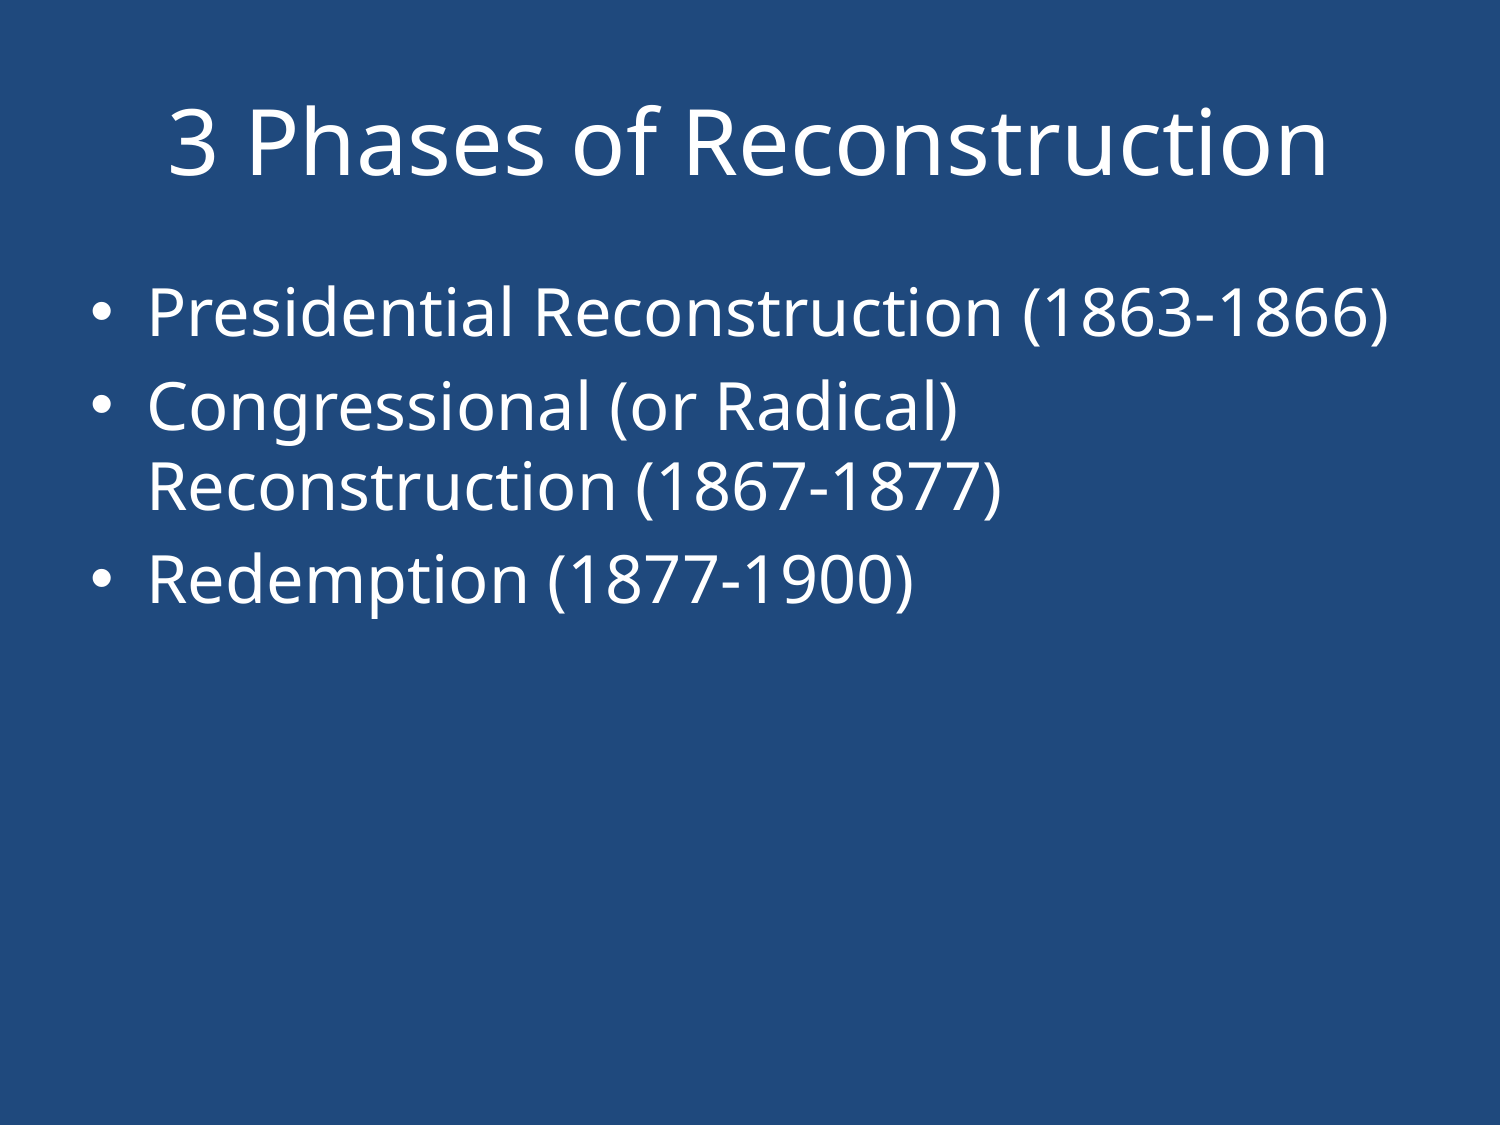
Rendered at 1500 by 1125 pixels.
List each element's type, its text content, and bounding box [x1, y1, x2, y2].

list Presidential Reconstruction (1863-1866) Congressional (or Radical) Reconstruction (1867-1877) Redemption (1877-1900) [75, 262, 1425, 1005]
title 3 Phases of Reconstruction [75, 45, 1425, 233]
